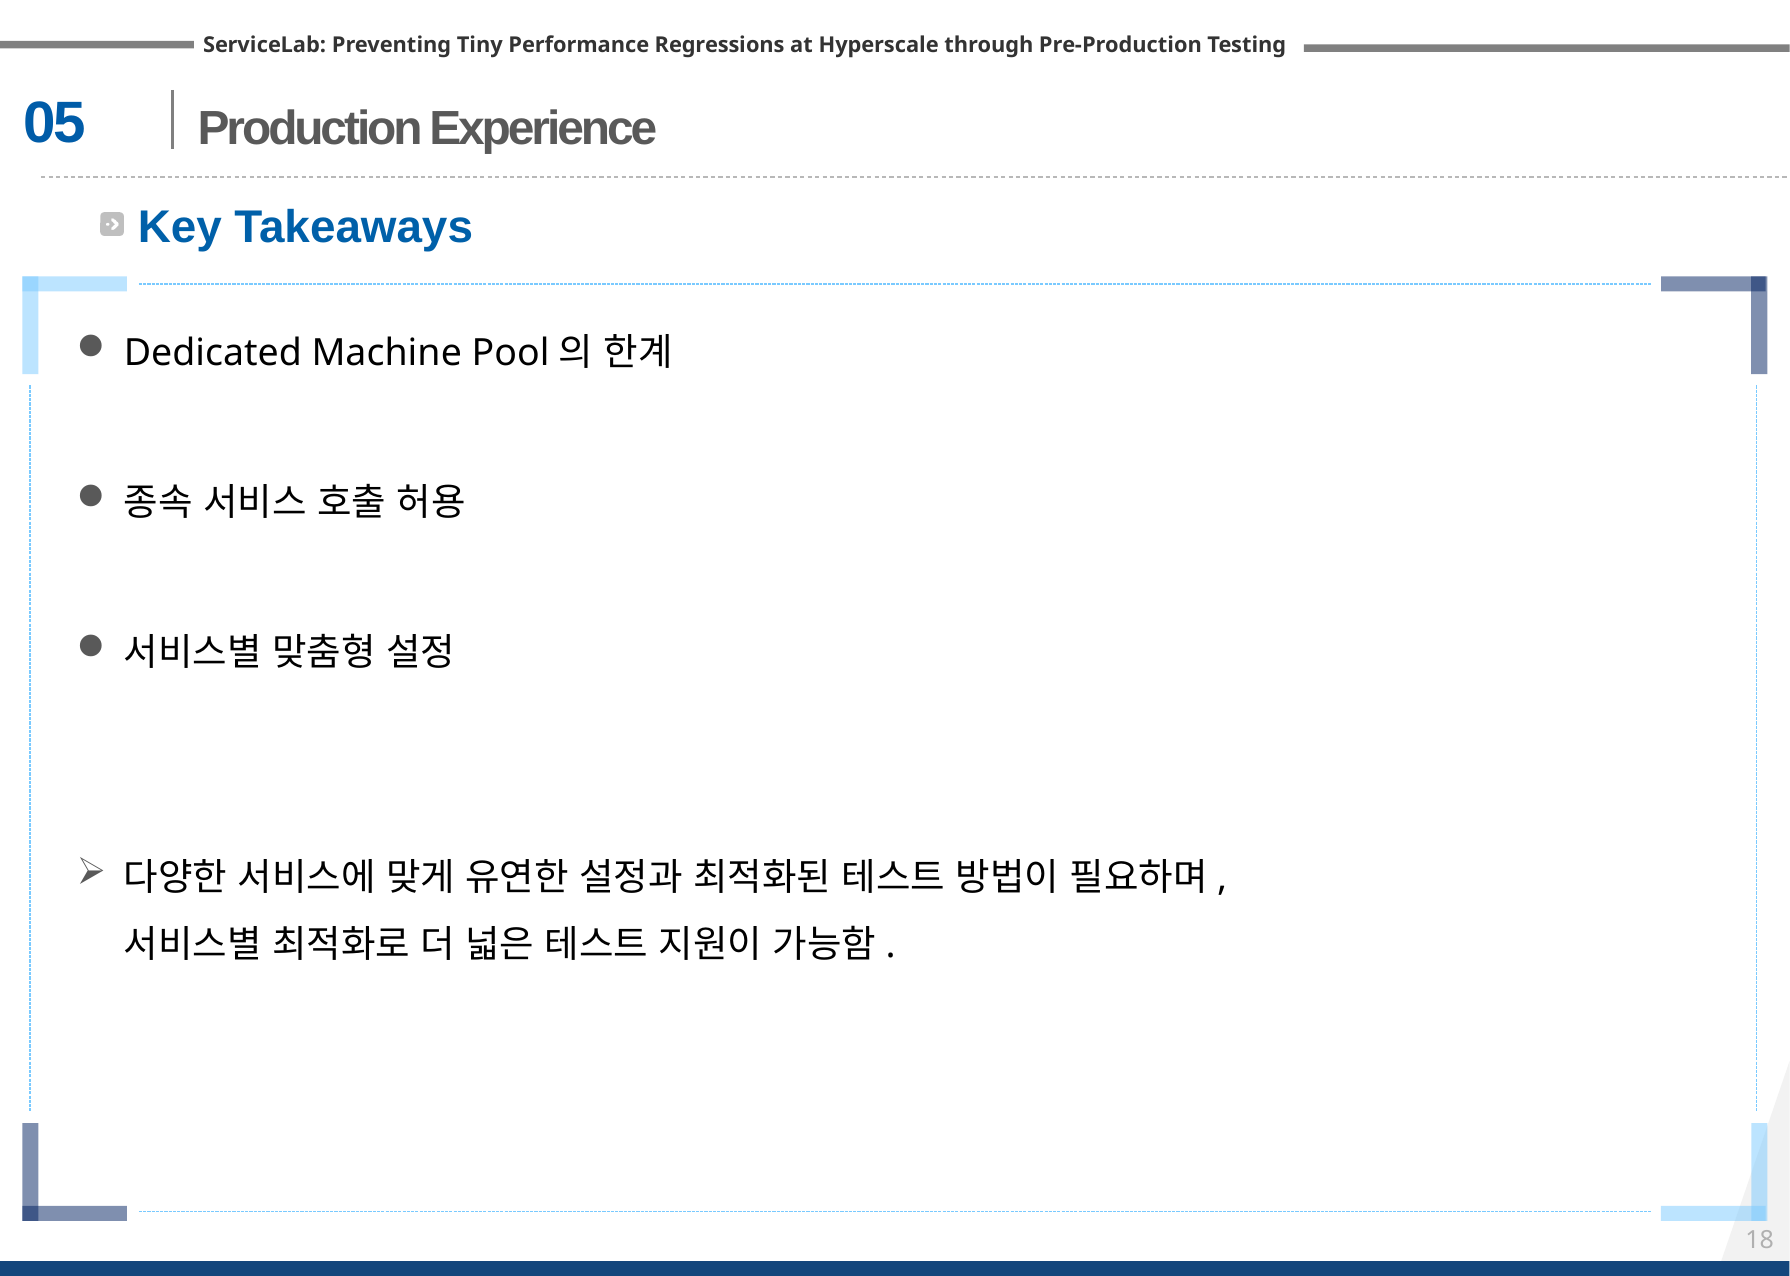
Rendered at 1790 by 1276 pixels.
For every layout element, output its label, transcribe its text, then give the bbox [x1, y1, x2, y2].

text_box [100, 212, 124, 236]
text_box 05 [9, 81, 182, 162]
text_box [22, 276, 1768, 1221]
text_box Key Takeaways [137, 196, 523, 252]
text_box Production Experience [182, 81, 1510, 162]
slide_number 18 [1736, 1217, 1783, 1265]
